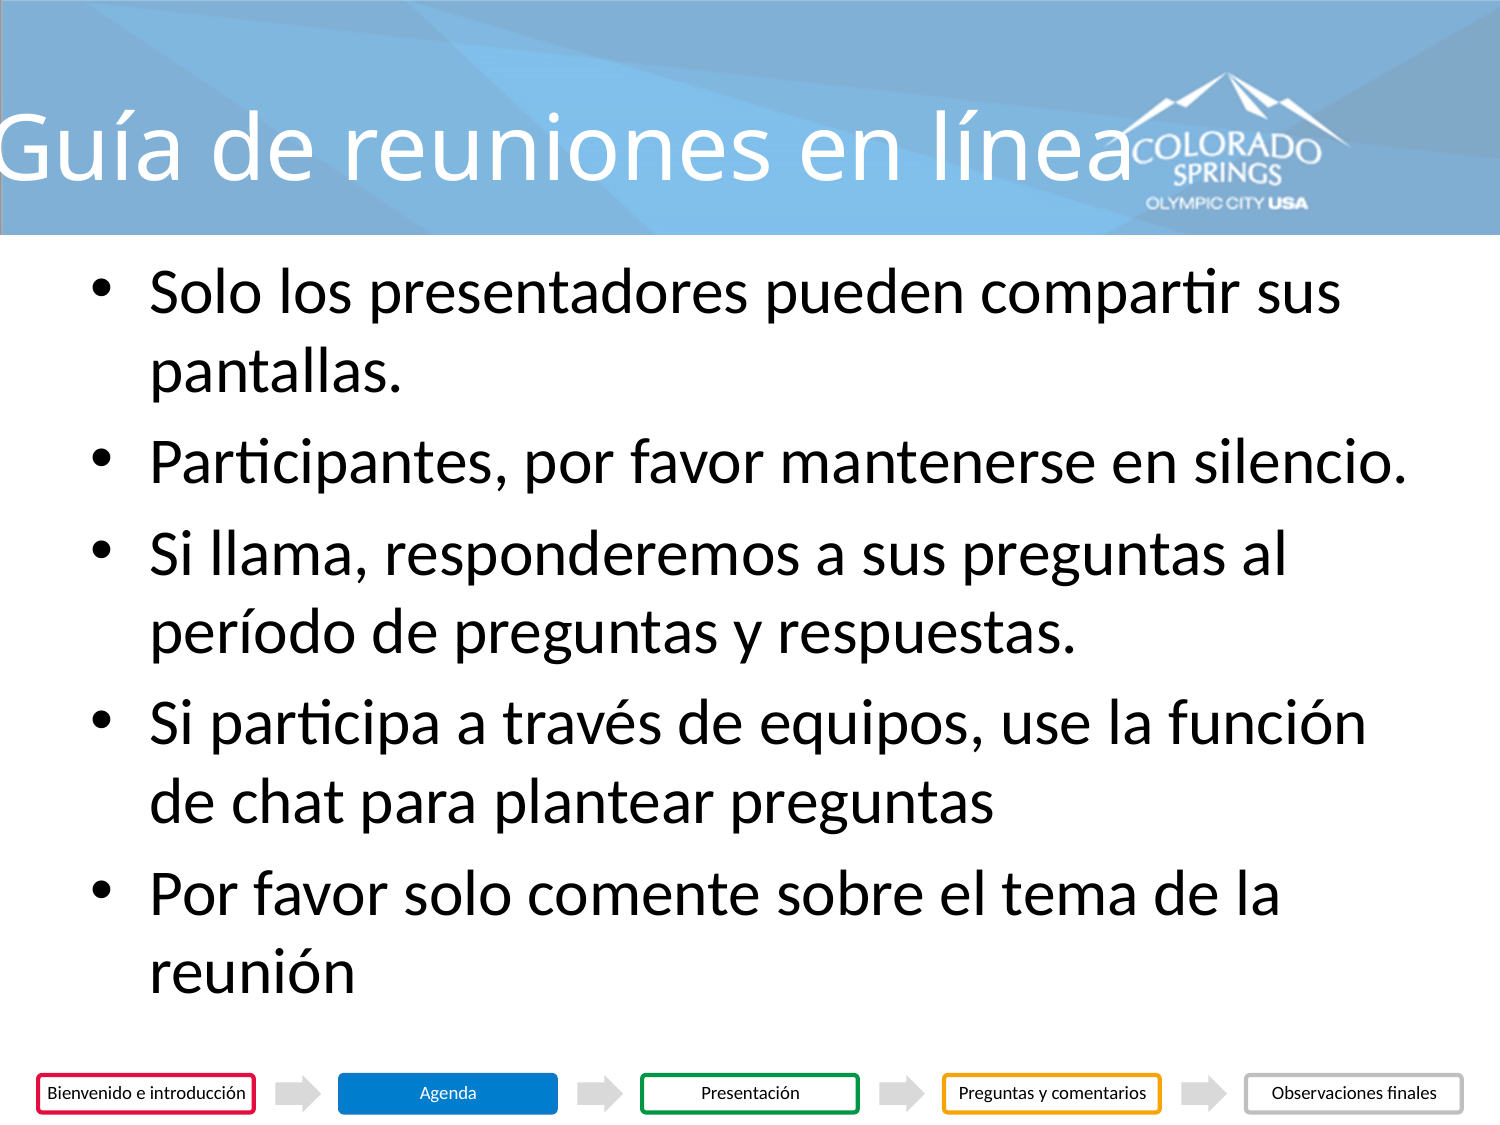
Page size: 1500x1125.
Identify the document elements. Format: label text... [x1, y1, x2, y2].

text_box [37, 1074, 1463, 1113]
title Guía de reuniones en línea [0, 50, 1238, 238]
picture [0, 0, 1500, 235]
list Solo los presentadores pueden compartir sus pantallas. Participantes, por favor mantenerse en silencio. Si llama, responderemos a sus preguntas al período de preguntas y respuestas. Si participa a través de equipos, use la función de chat para plantear preguntas Por favor solo comente sobre el tema de la reunión [75, 240, 1425, 1038]
